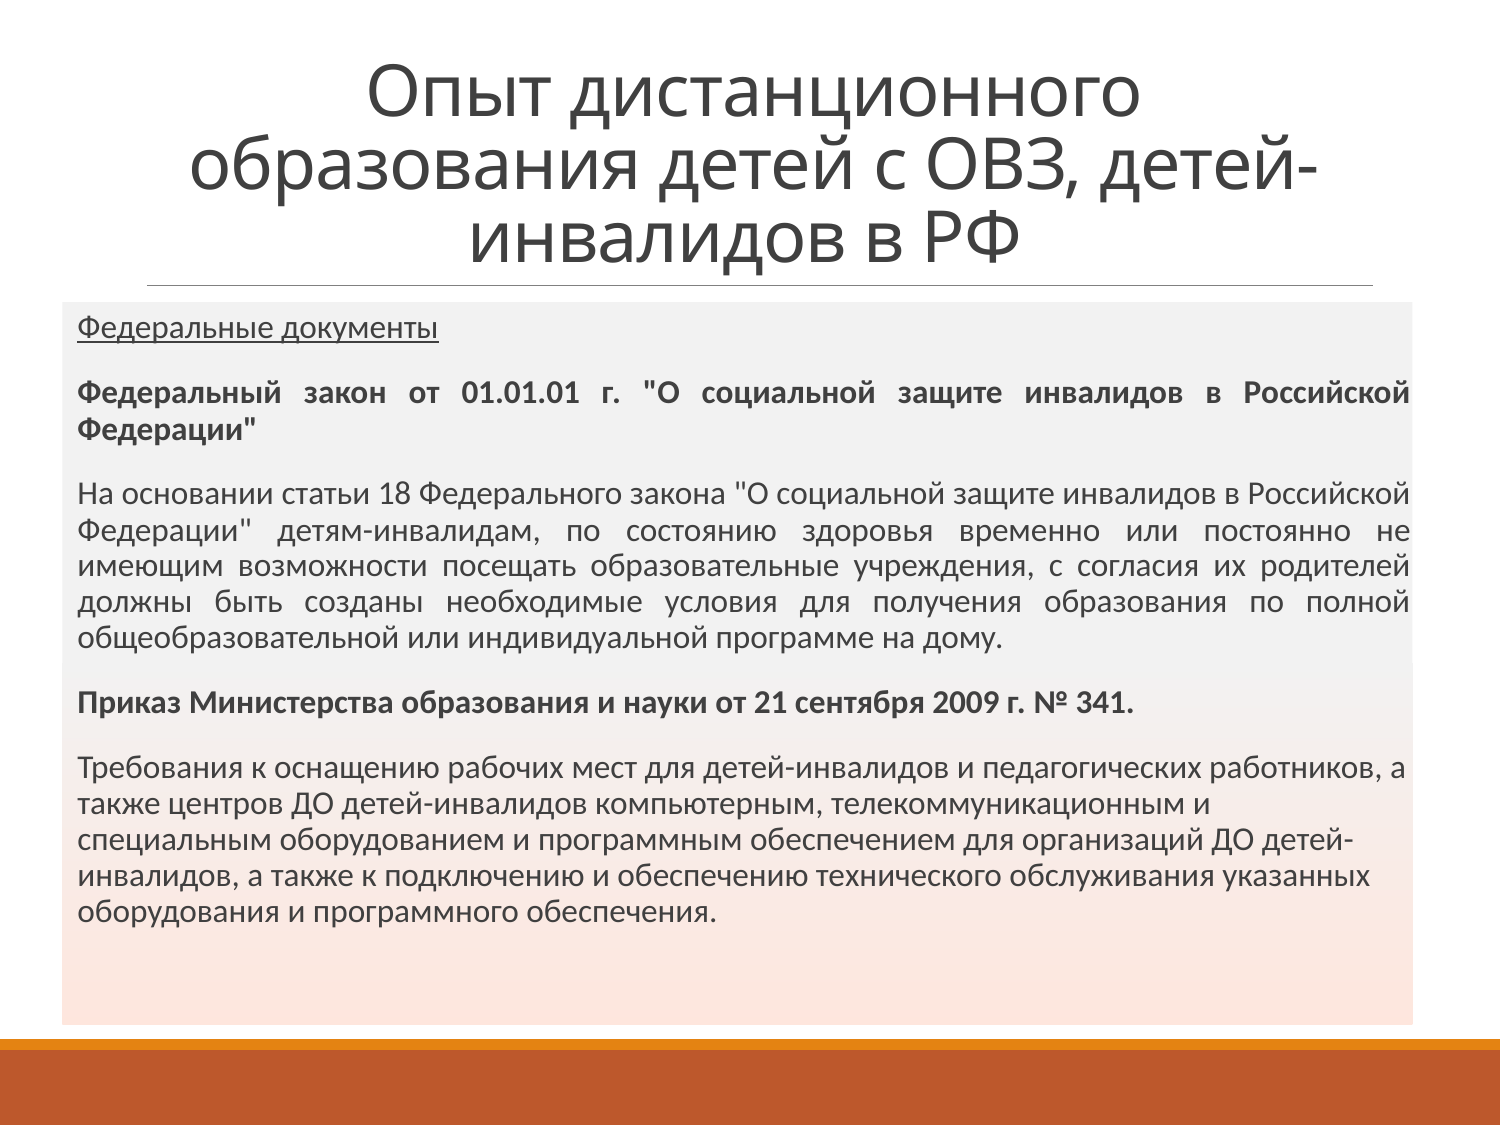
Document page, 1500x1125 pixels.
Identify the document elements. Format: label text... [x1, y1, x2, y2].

list Федеральные документы Федеральный закон от 01.01.01 г. "О социальной защите инвалидов в Российской Федерации" На основании статьи 18 Федерального закона "О социальной защите инвалидов в Российской Федерации" детям-инвалидам, по состоянию здоровья временно или постоянно не имеющим возможности посещать образовательные учреждения, с согласия их родителей должны быть созданы необходимые условия для получения образования по полной общеобразовательной или индивидуальной программе на дому. Приказ Министерства образования и науки от 21 сентября 2009 г. № 341. Требования к оснащению рабочих мест для детей-инвалидов и педагогических работников, а также центров ДО детей-инвалидов компьютерным, телекоммуникационным и специальным оборудованием и программным обеспечением для организаций ДО детей-инвалидов, а также к подключению и обеспечению технического обслуживания указанных оборудования и программного обеспечения. Письмо Министерства образования и науки РФ «Методические рекомендации по организации обучения на дому детей-инвалидов с использованием дистанционных образовательных технологий» от 10 декабря 2012 № 07-832 Рекомендован к использованию опыт работы центра образования г. Москвы «Технологии обучения», даётся примерный учебный план, описываются особенности организации УВП, должностная инструкция учителя, осуществляющего ДО, выработка механизмов материального стимулирования пеадгогов. Некоторые документы утратили силу. [62, 302, 1413, 1025]
title Опыт дистанционного образования детей с ОВЗ, детей-инвалидов в РФ [135, 47, 1373, 285]
